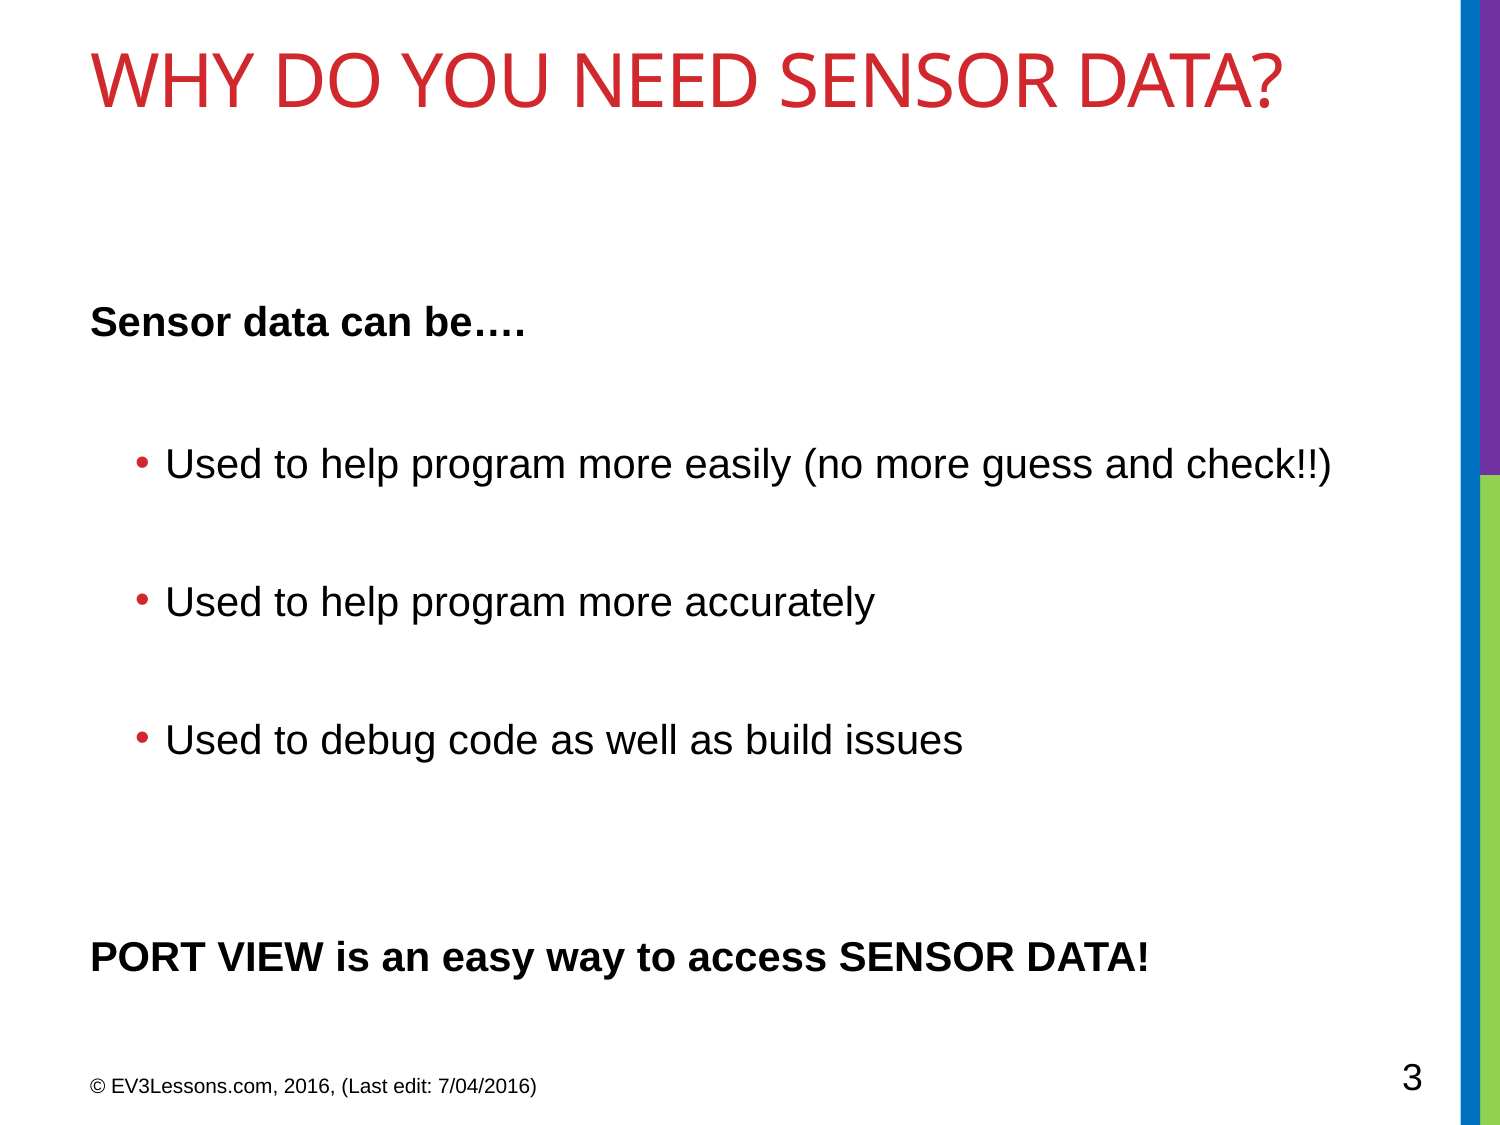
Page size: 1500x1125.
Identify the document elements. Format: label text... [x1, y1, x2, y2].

title WHY DO YOU NEED SENSOR DATA? [75, 25, 1428, 250]
list Sensor data can be…. Used to help program more easily (no more guess and check!!) Used to help program more accurately Used to debug code as well as build issues PORT VIEW is an easy way to access SENSOR DATA! [75, 287, 1428, 1005]
footer © EV3Lessons.com, 2016, (Last edit: 7/04/2016) [75, 1065, 638, 1112]
slide_number 3 [1387, 1045, 1491, 1106]
